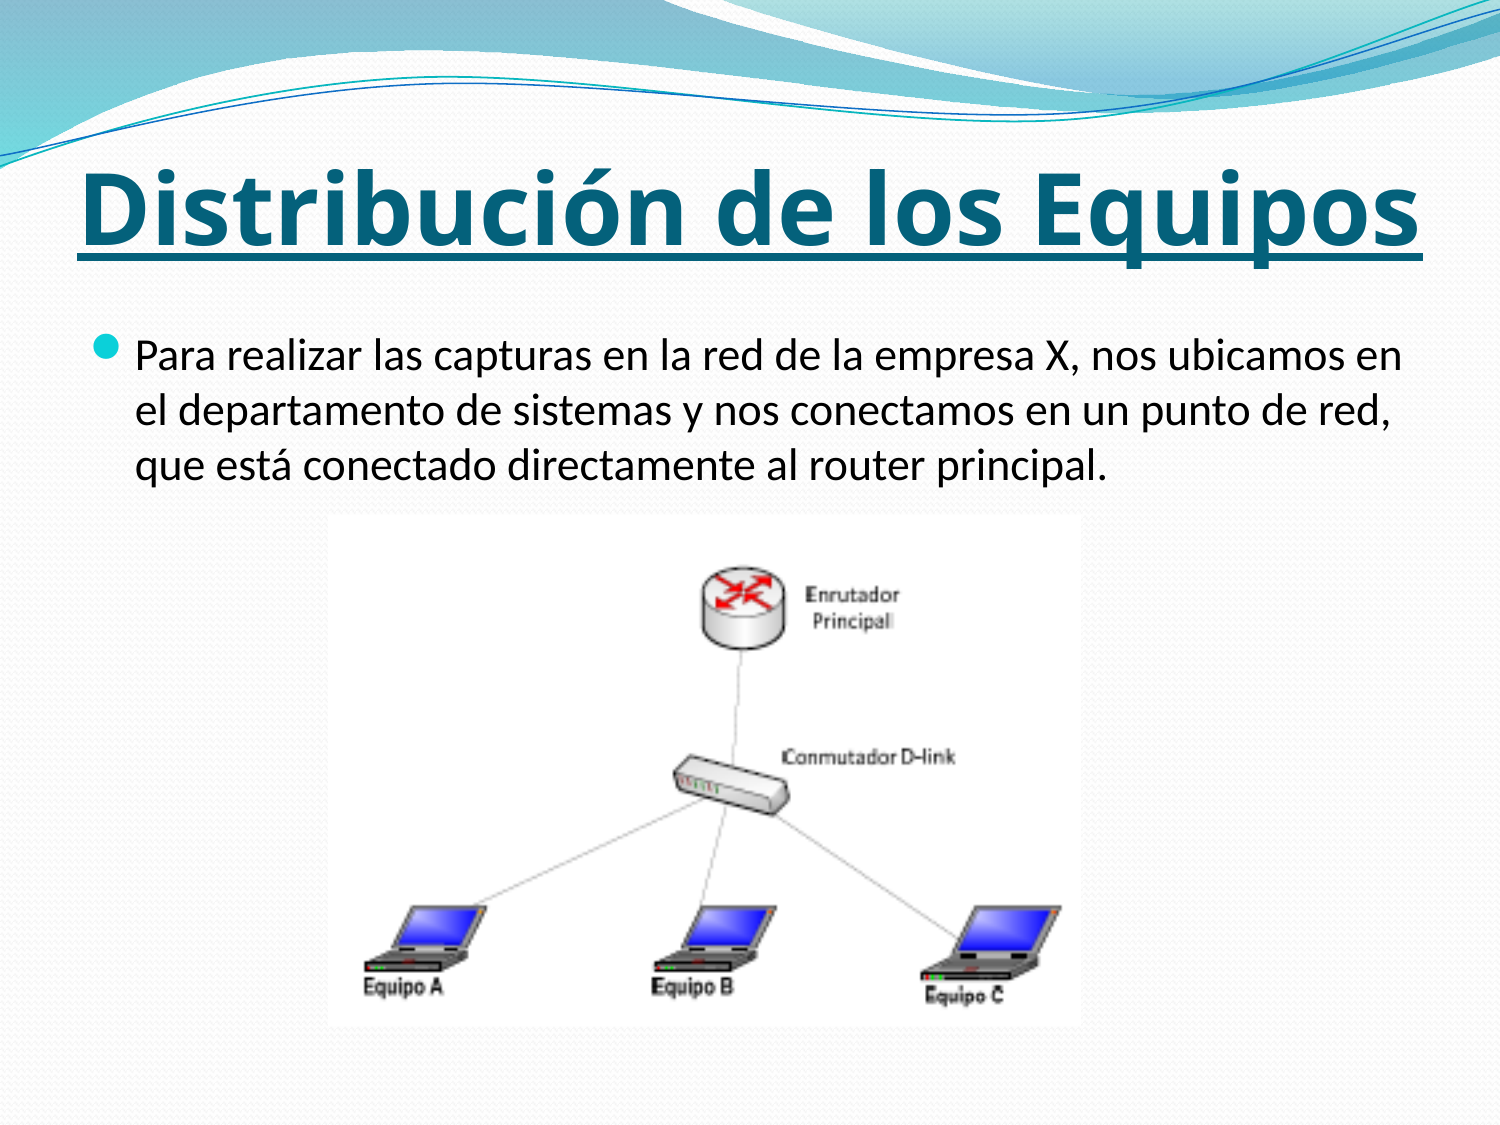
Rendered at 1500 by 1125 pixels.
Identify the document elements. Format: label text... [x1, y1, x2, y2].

picture [327, 514, 1081, 1027]
title Distribución de los Equipos [75, 78, 1425, 266]
list Para realizar las capturas en la red de la empresa X, nos ubicamos en el departamento de sistemas y nos conectamos en un punto de red, que está conectado directamente al router principal. [75, 317, 1425, 1038]
